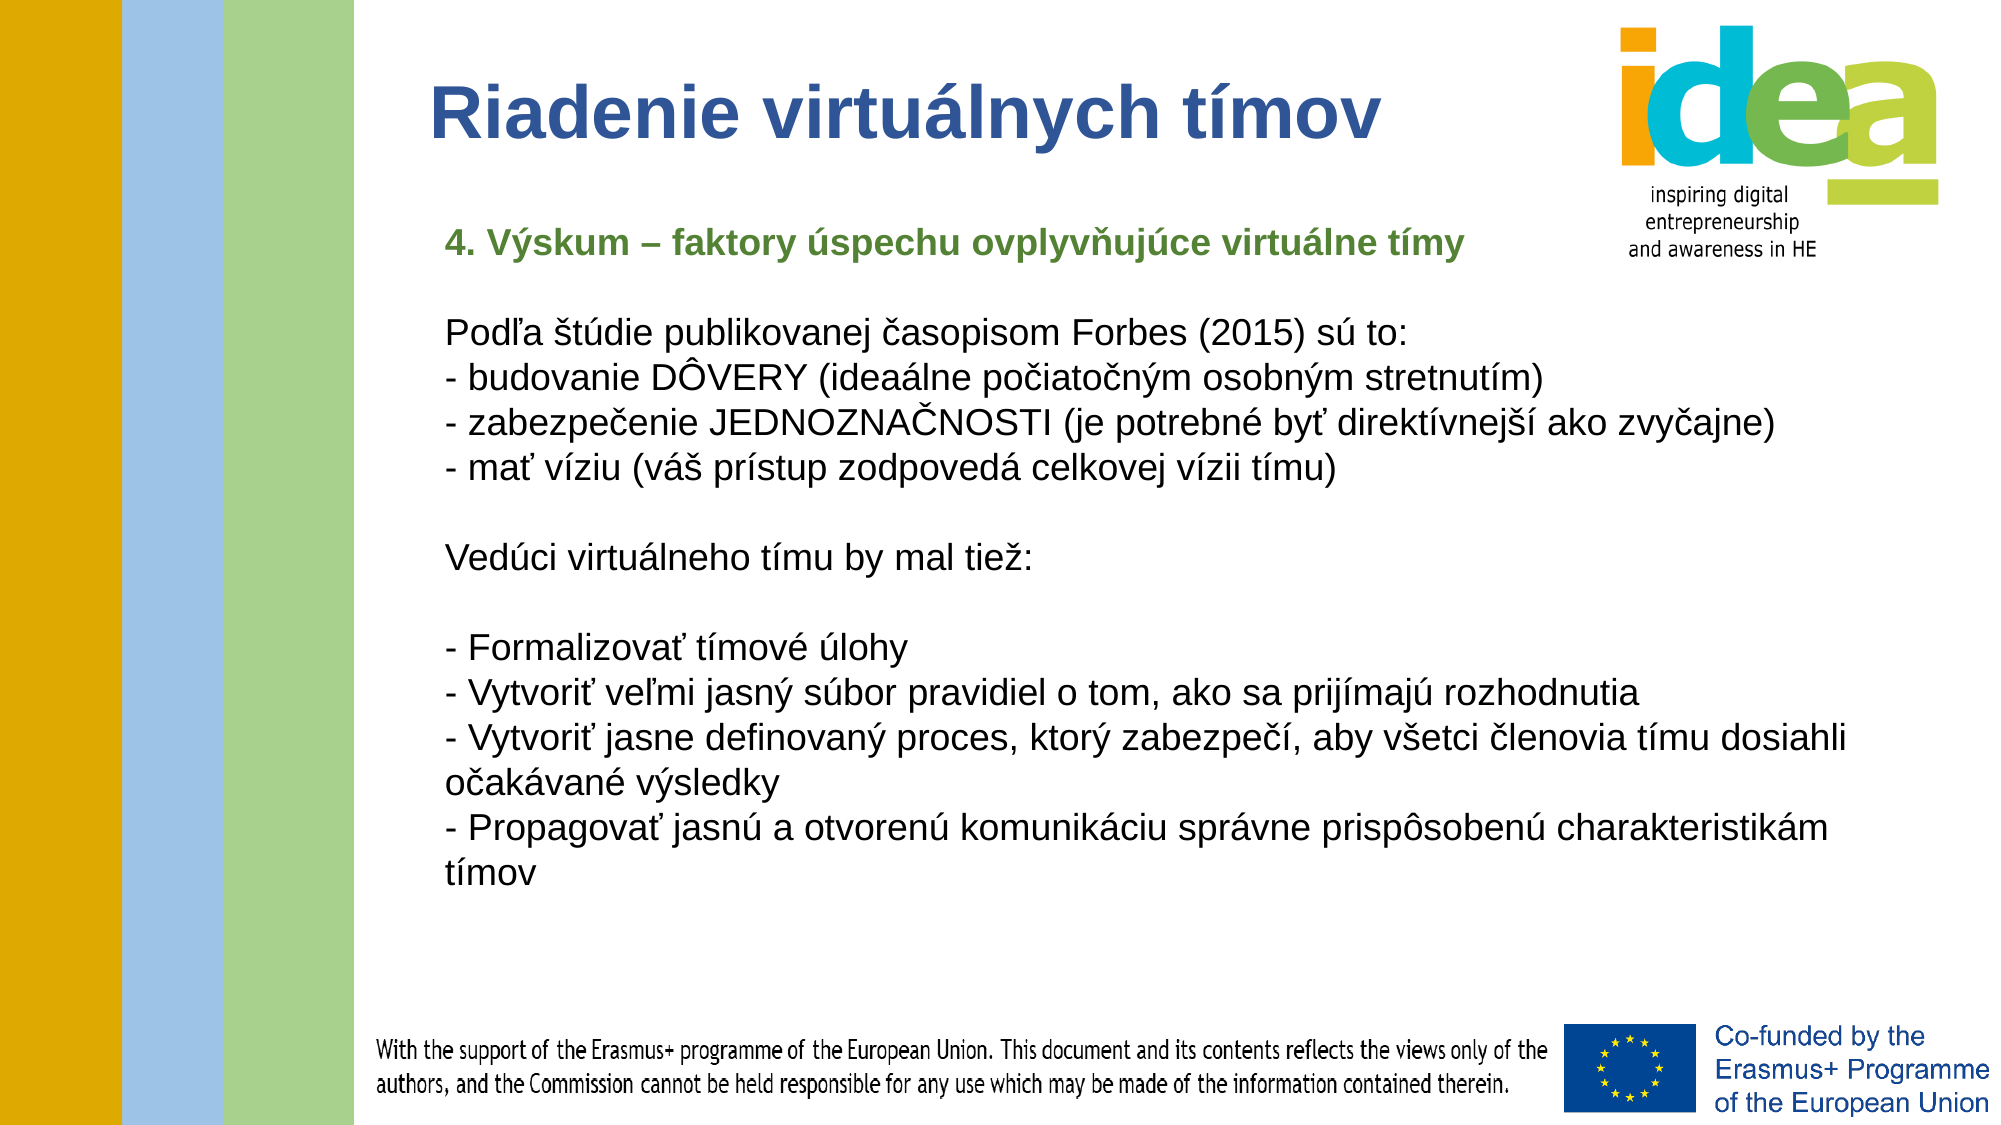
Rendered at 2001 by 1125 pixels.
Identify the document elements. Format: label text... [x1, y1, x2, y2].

text_box [0, 0, 123, 1125]
picture [363, 1024, 1989, 1118]
picture [1589, 7, 1964, 278]
text_box [123, 0, 222, 1125]
text_box [222, 0, 355, 1125]
text_box 4. Výskum – faktory úspechu ovplyvňujúce virtuálne tímy Podľa štúdie publikovanej časopisom Forbes (2015) sú to: - budovanie DÔVERY (ideaálne počiatočným osobným stretnutím) - zabezpečenie JEDNOZNAČNOSTI (je potrebné byť direktívnejší ako zvyčajne) - mať víziu (váš prístup zodpovedá celkovej vízii tímu) Vedúci virtuálneho tímu by mal tiež: - Formalizovať tímové úlohy - Vytvoriť veľmi jasný súbor pravidiel o tom, ako sa prijímajú rozhodnutia - Vytvoriť jasne definovaný proces, ktorý zabezpečí, aby všetci členovia tímu dosiahli očakávané výsledky - Propagovať jasnú a otvorenú komunikáciu správne prispôsobenú charakteristikám tímov [430, 210, 1937, 901]
text_box Riadenie virtuálnych tímov [414, 56, 1589, 161]
